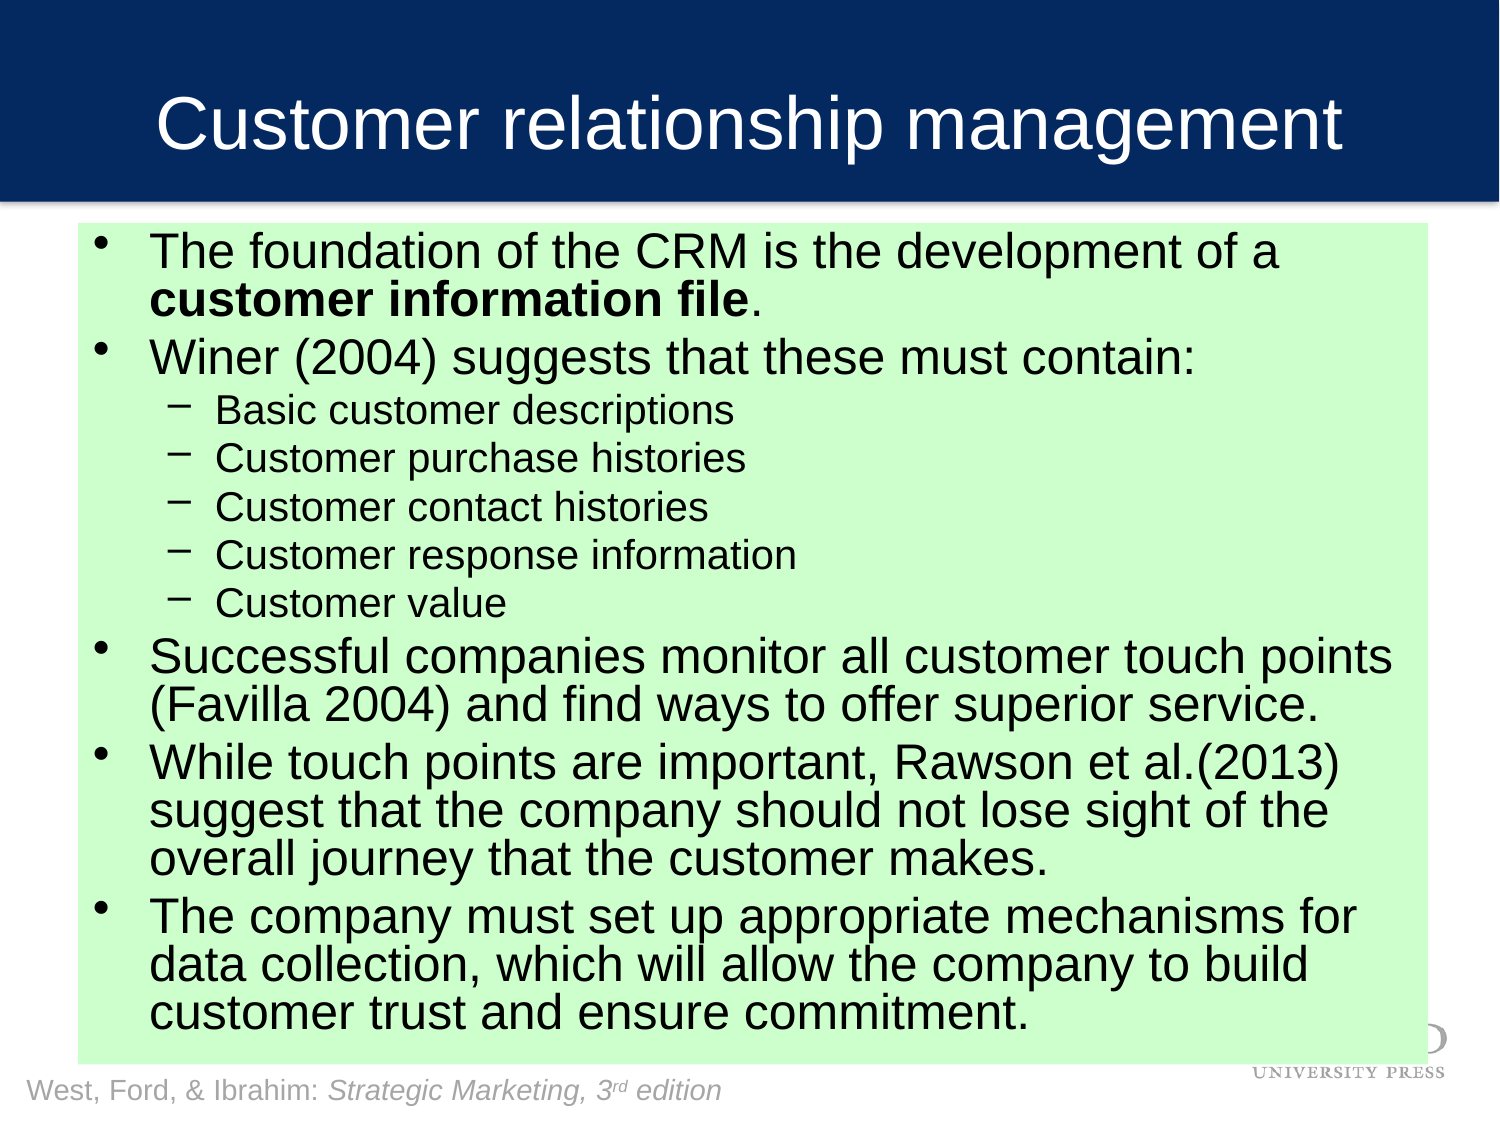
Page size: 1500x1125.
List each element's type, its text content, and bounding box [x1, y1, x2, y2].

text_box The foundation of the CRM is the development of a customer information file. Winer (2004) suggests that these must contain: Basic customer descriptions Customer purchase histories Customer contact histories Customer response information Customer value Successful companies monitor all customer touch points (Favilla 2004) and find ways to offer superior service. While touch points are important, Rawson et al.(2013) suggest that the company should not lose sight of the overall journey that the customer makes. The company must set up appropriate mechanisms for data collection, which will allow the company to build customer trust and ensure commitment. [78, 222, 1429, 1065]
picture [1248, 1014, 1449, 1090]
title Customer relationship management [75, 38, 1425, 201]
